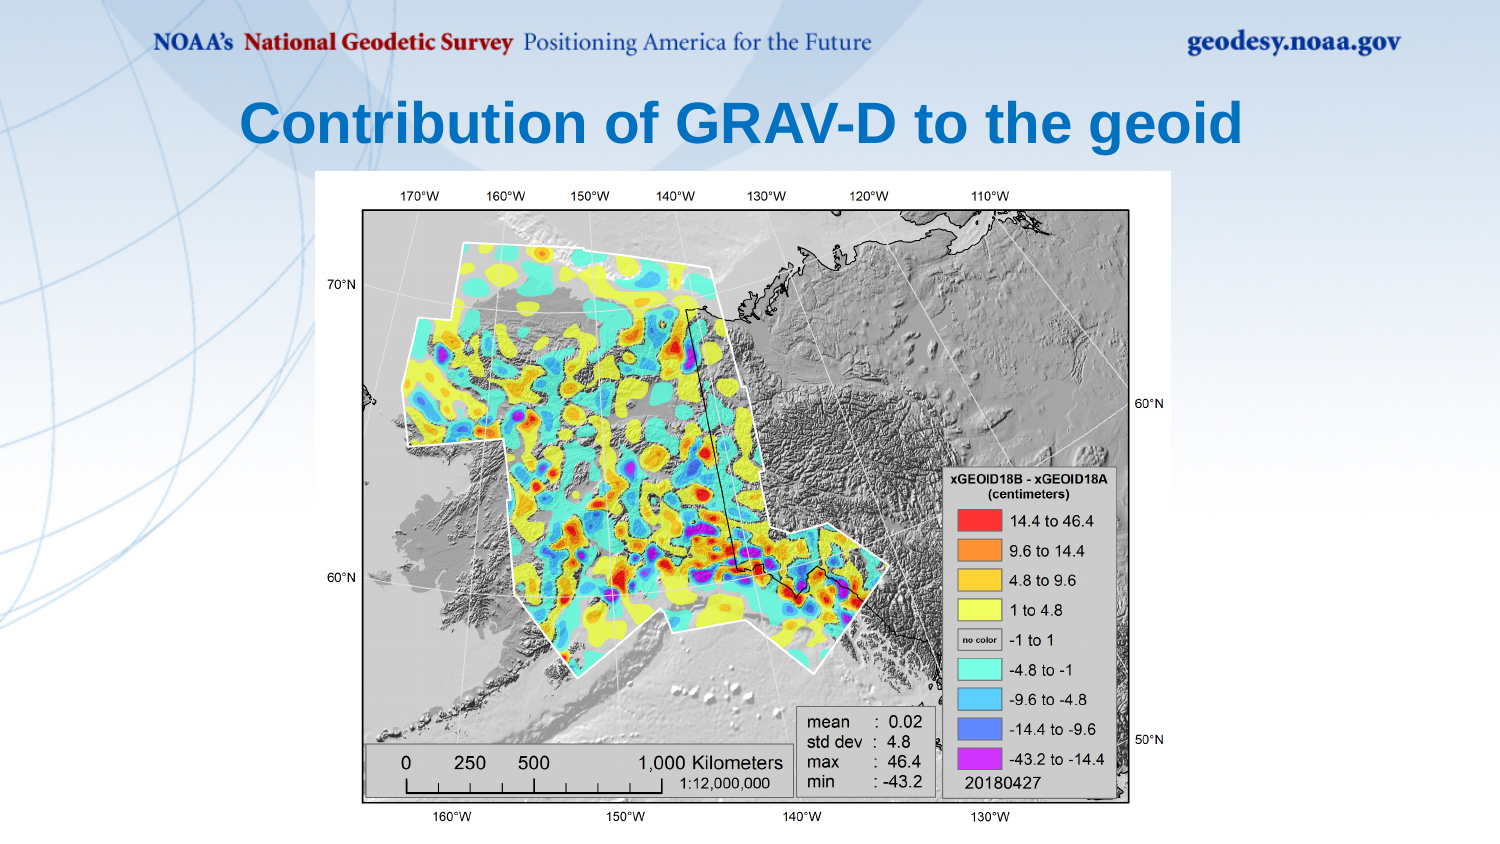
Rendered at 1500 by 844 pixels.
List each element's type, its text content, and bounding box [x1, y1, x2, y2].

text_box [46, 69, 1397, 138]
text_box Contribution of GRAV-D to the geoid [92, 78, 1393, 163]
picture [0, 0, 1500, 844]
